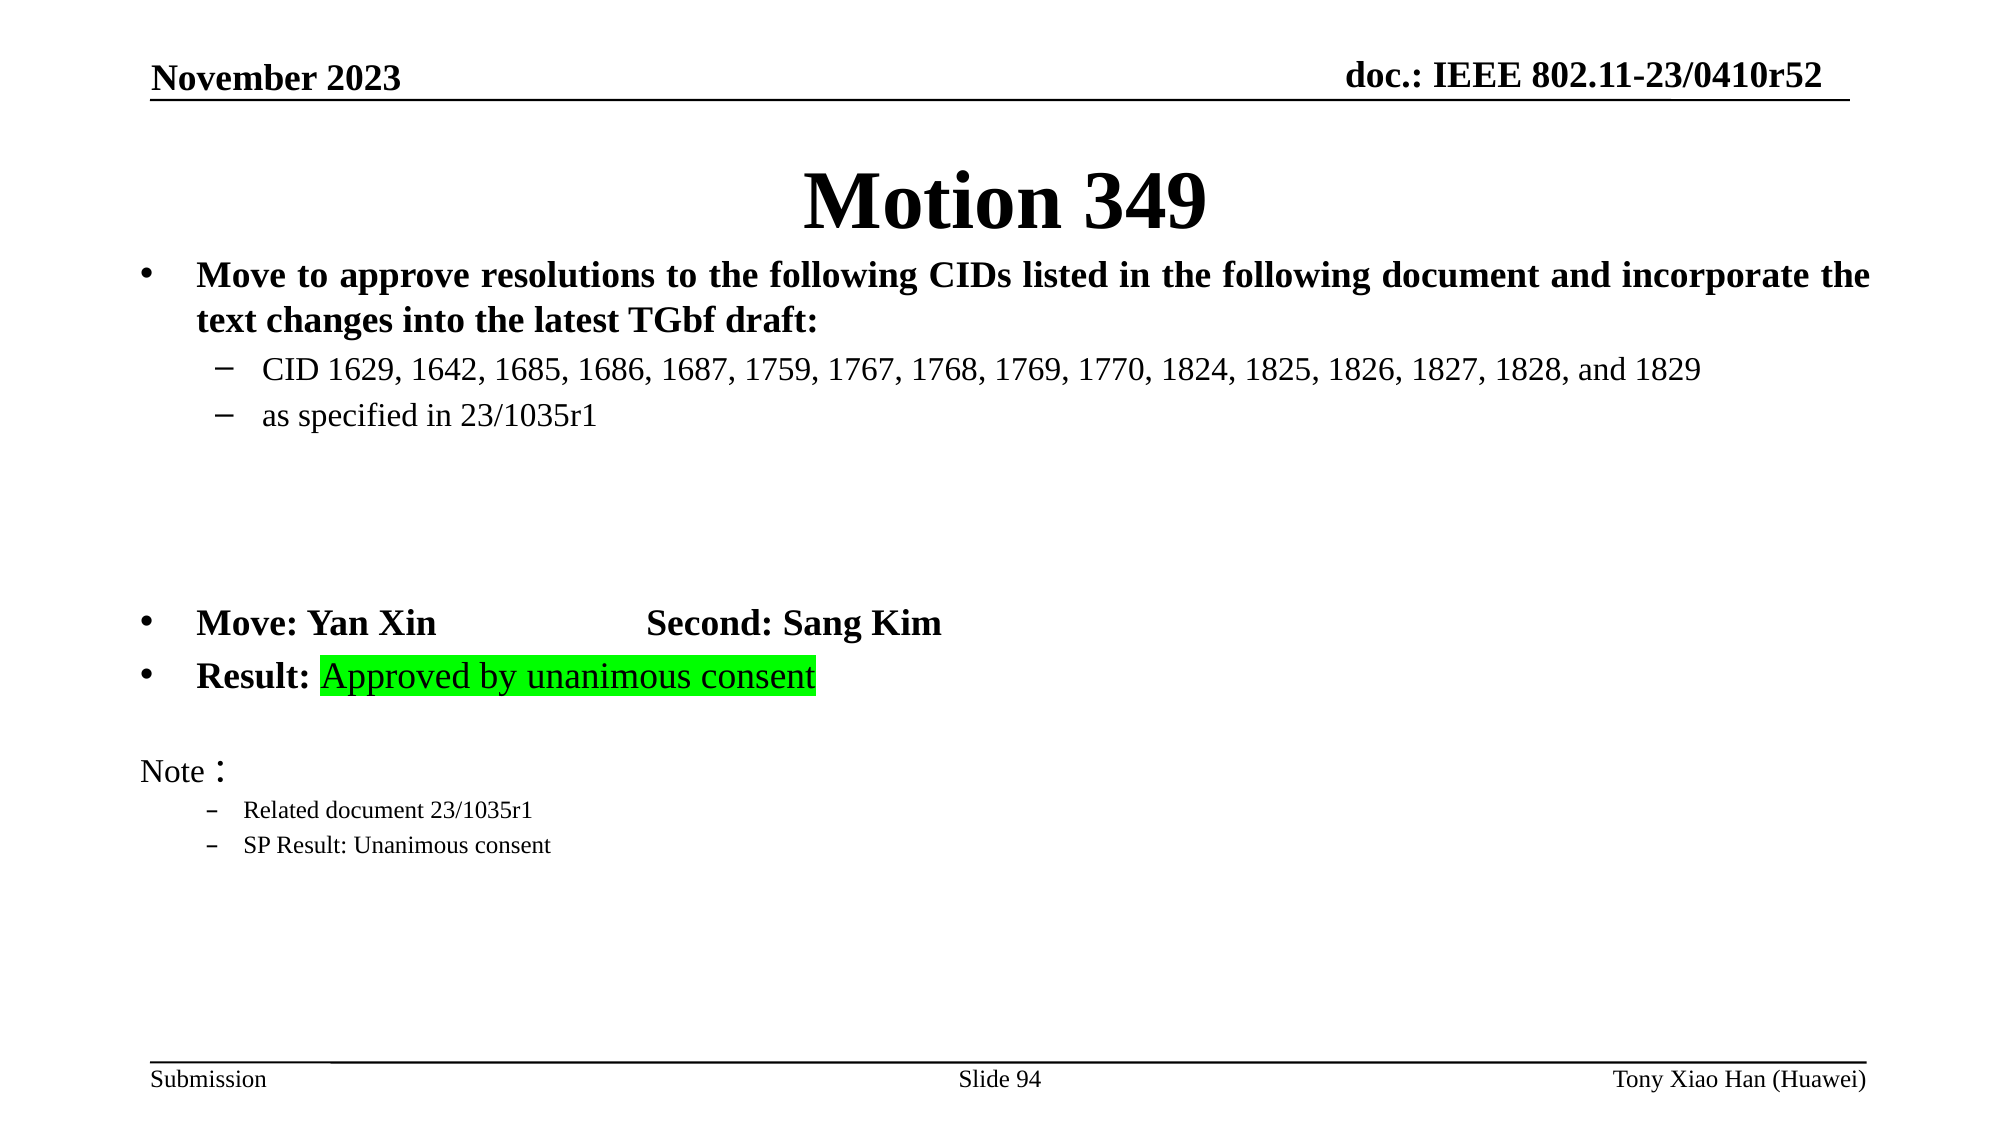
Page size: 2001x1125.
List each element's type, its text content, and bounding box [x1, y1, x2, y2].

text_box Move to approve resolutions to the following CIDs listed in the following document and incorporate the text changes into the latest TGbf draft: CID 1629, 1642, 1685, 1686, 1687, 1759, 1767, 1768, 1769, 1770, 1824, 1825, 1826, 1827, 1828, and 1829 as specified in 23/1035r1 Move: Yan Xin Second: Sang Kim Result: Approved by unanimous consent Note： Related document 23/1035r1 SP Result: Unanimous consent [125, 212, 1888, 900]
text_box Motion 349 [368, 137, 1644, 212]
